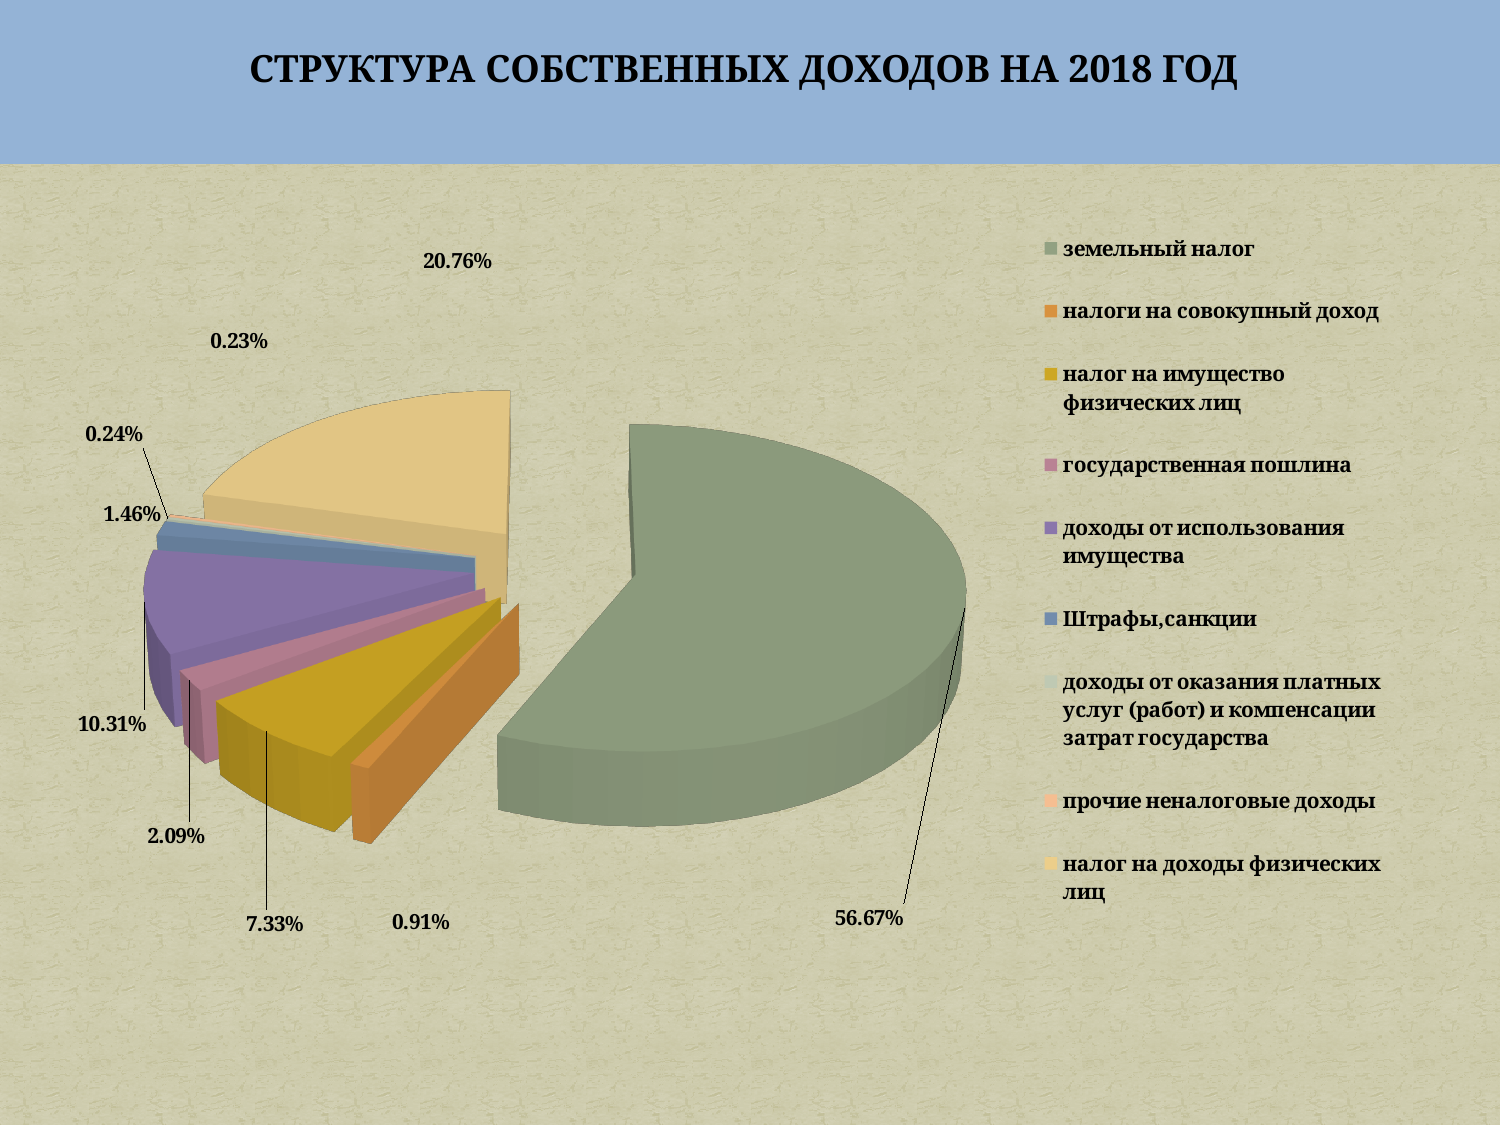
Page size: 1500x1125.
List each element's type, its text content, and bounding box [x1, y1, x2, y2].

chart [27, 140, 1399, 1056]
text_box СТРУКТУРА СОБСТВЕННЫХ ДОХОДОВ НА 2018 ГОД [24, 37, 1463, 98]
text_box [0, 0, 1500, 164]
